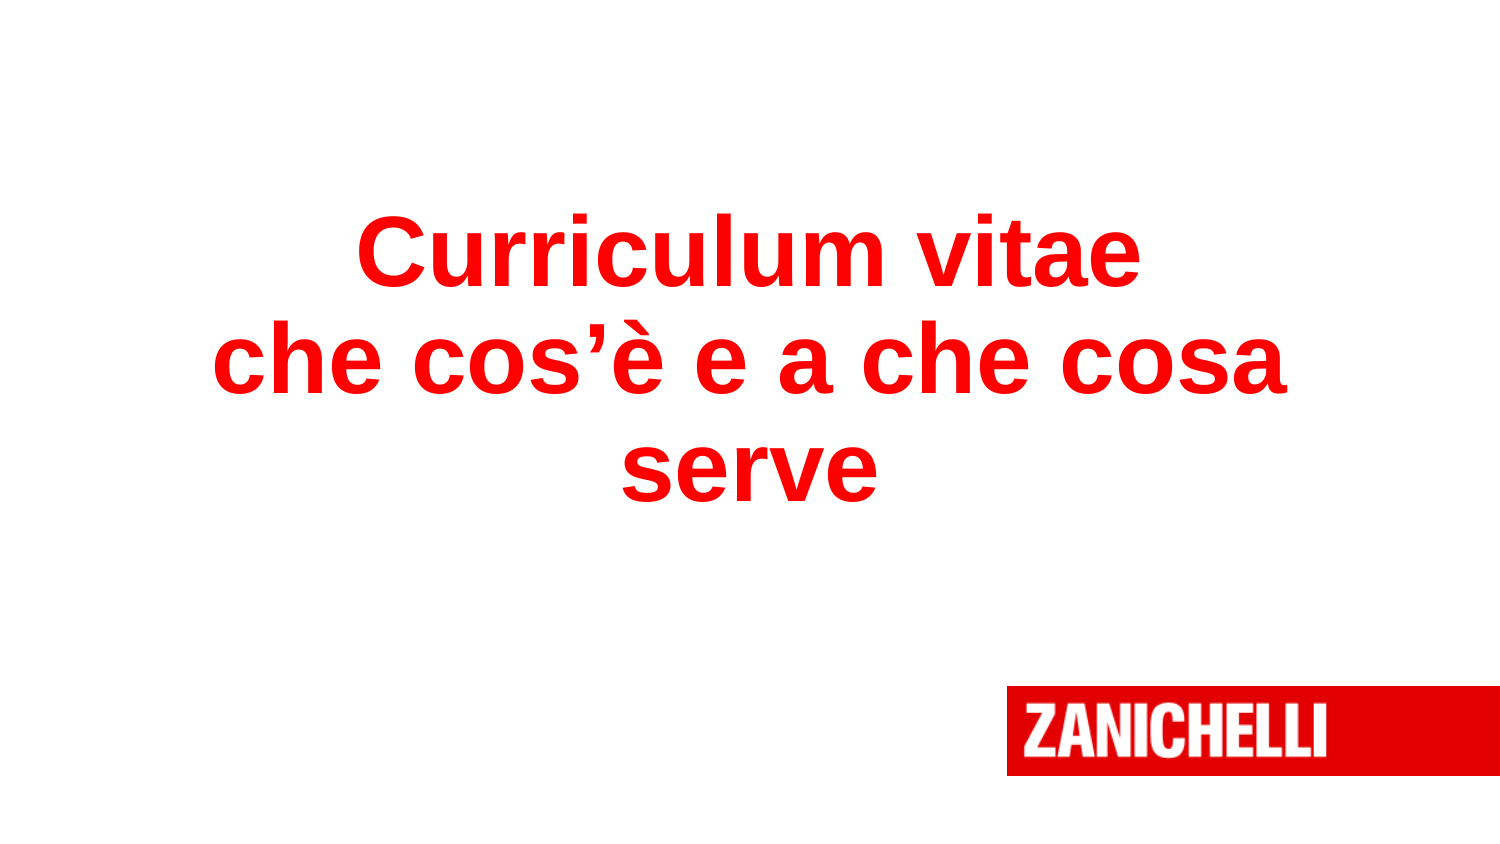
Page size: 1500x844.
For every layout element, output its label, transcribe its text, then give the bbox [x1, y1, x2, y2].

title Curriculum vitae che cos’è e a che cosa serve [187, 235, 1313, 530]
picture [1006, 686, 1500, 776]
